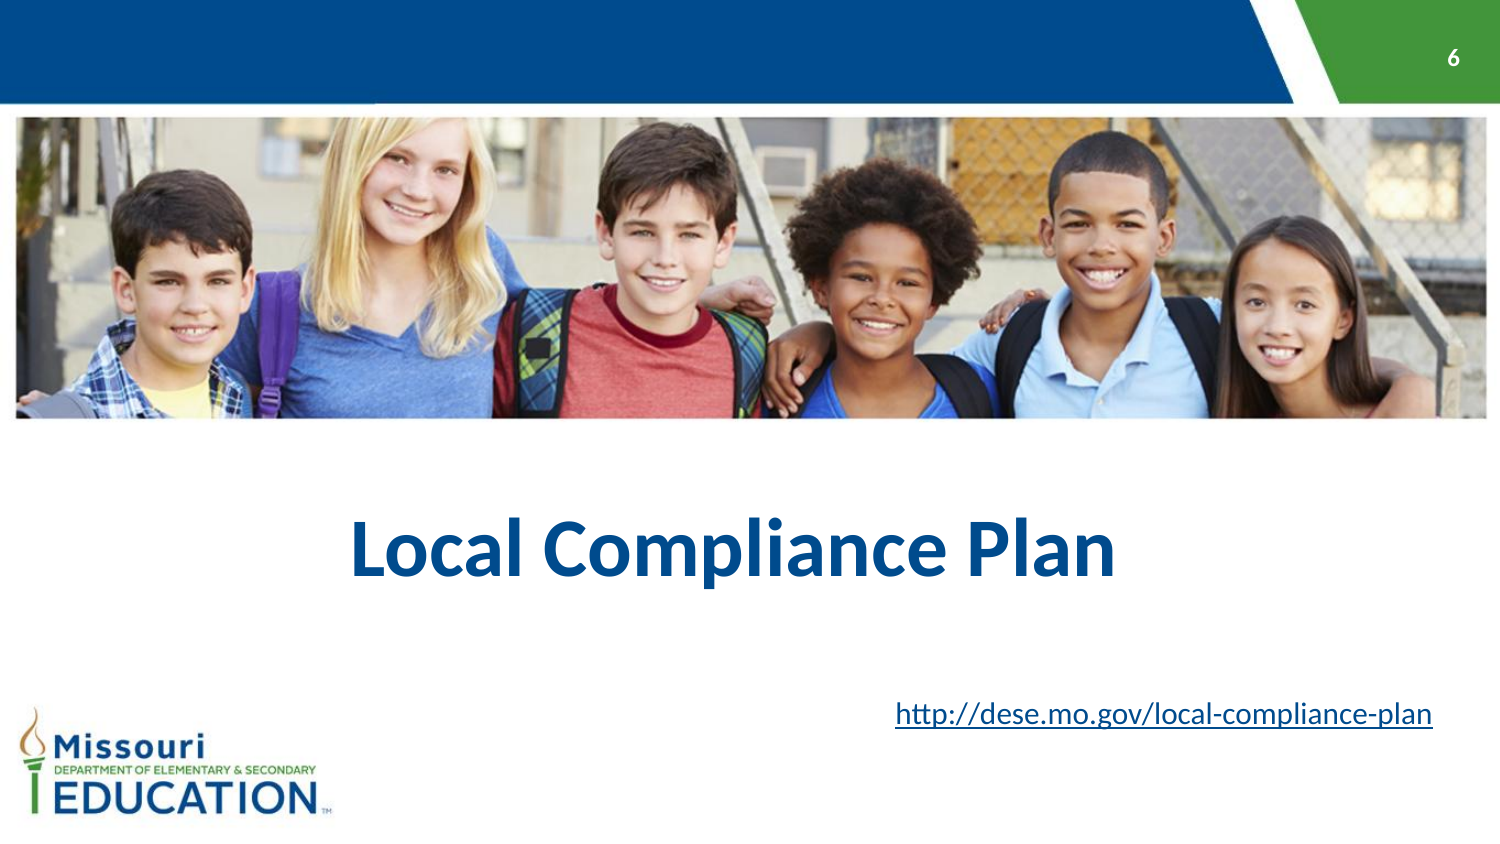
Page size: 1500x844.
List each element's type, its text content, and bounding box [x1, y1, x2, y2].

picture [0, 0, 1500, 844]
title Local Compliance Plan http://dese.mo.gov/local-compliance-plan [24, 459, 1463, 566]
